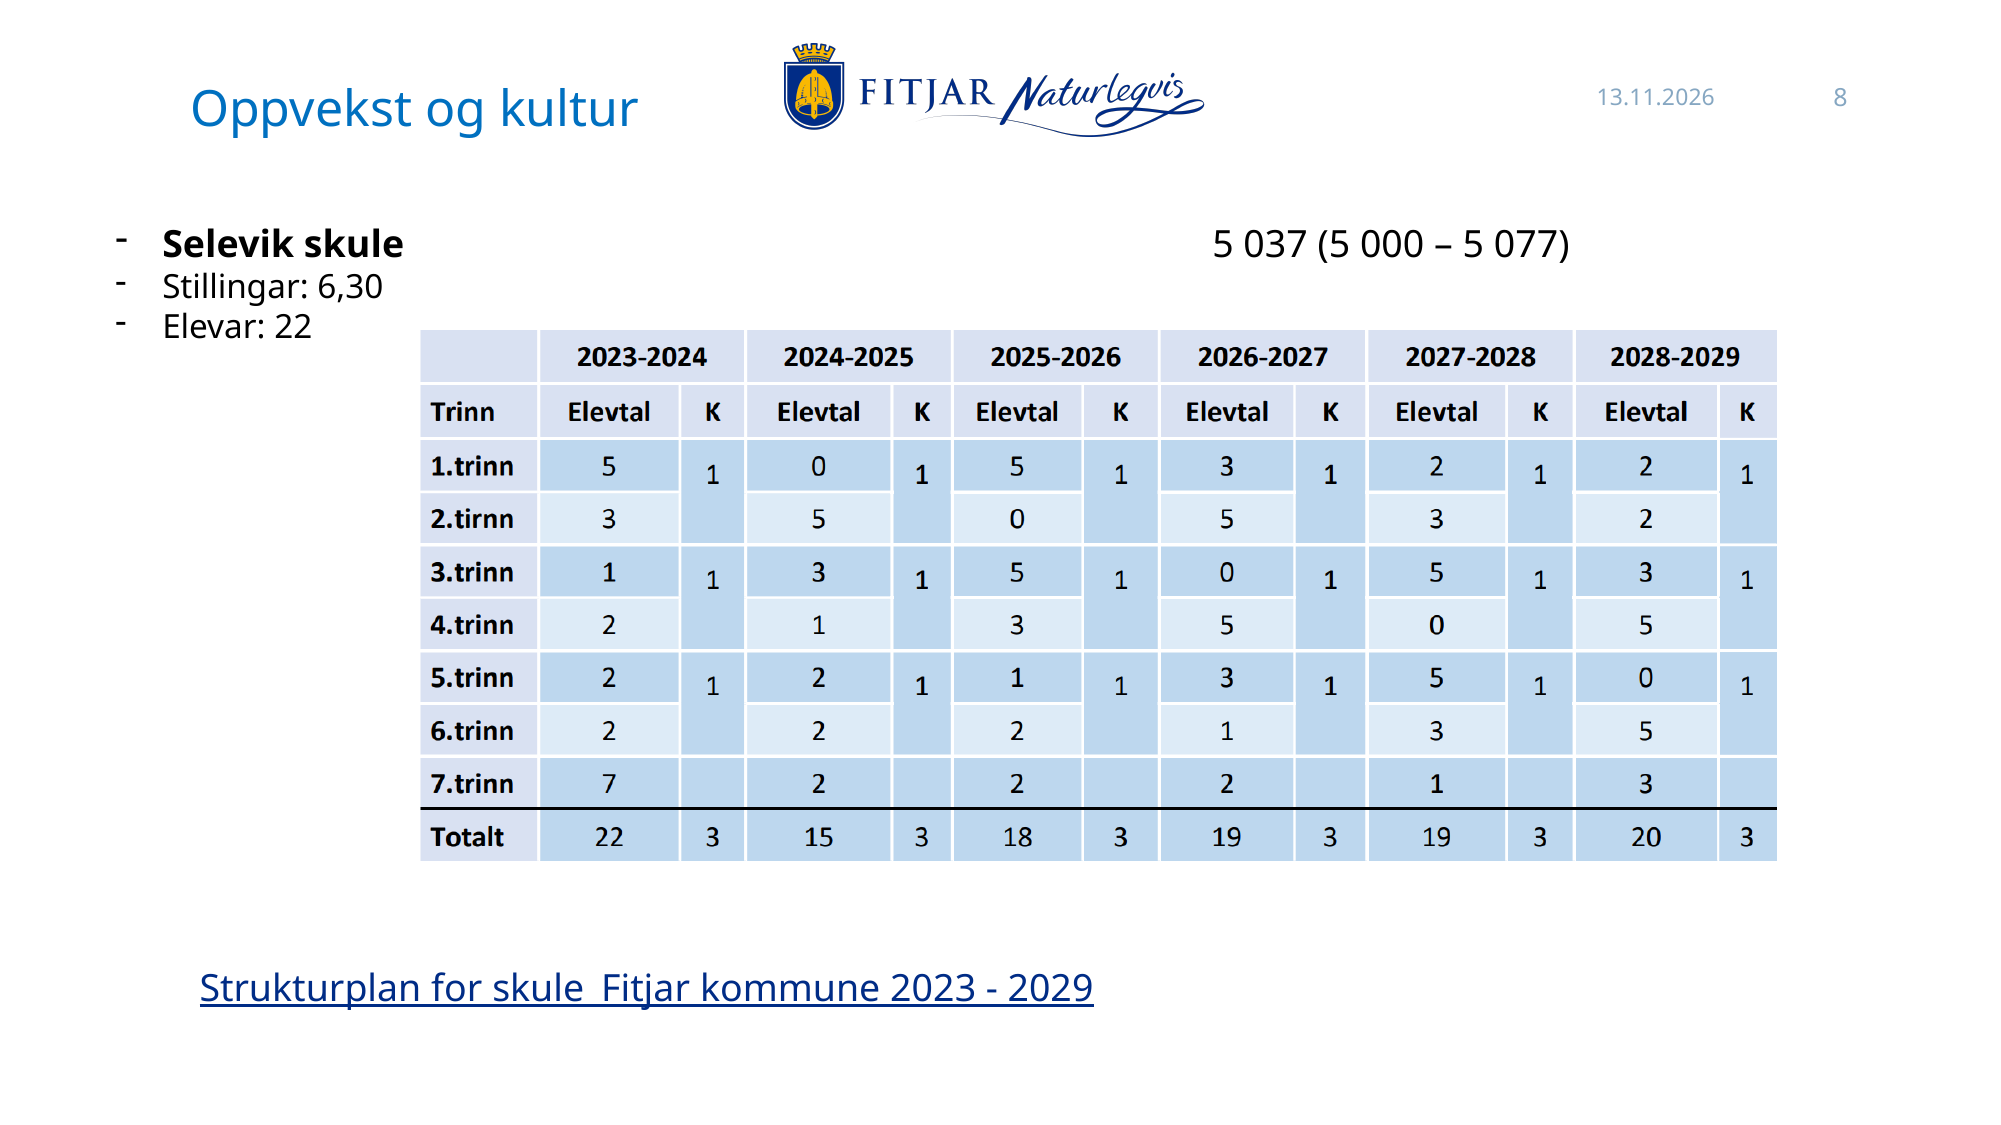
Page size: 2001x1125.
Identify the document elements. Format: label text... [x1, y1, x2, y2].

text_box Strukturplan for skule_Fitjar kommune 2023 - 2029 [184, 956, 1308, 1023]
text_box Selevik skule 5 037 (5 000 – 5 077) Stillingar: 6,30 Elevar: 22 [100, 213, 1833, 393]
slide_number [1581, 68, 1755, 129]
slide_number 8 [1776, 68, 1863, 129]
picture [783, 43, 1205, 137]
picture [390, 309, 1808, 895]
text_box Oppvekst og kultur [0, 68, 1075, 144]
